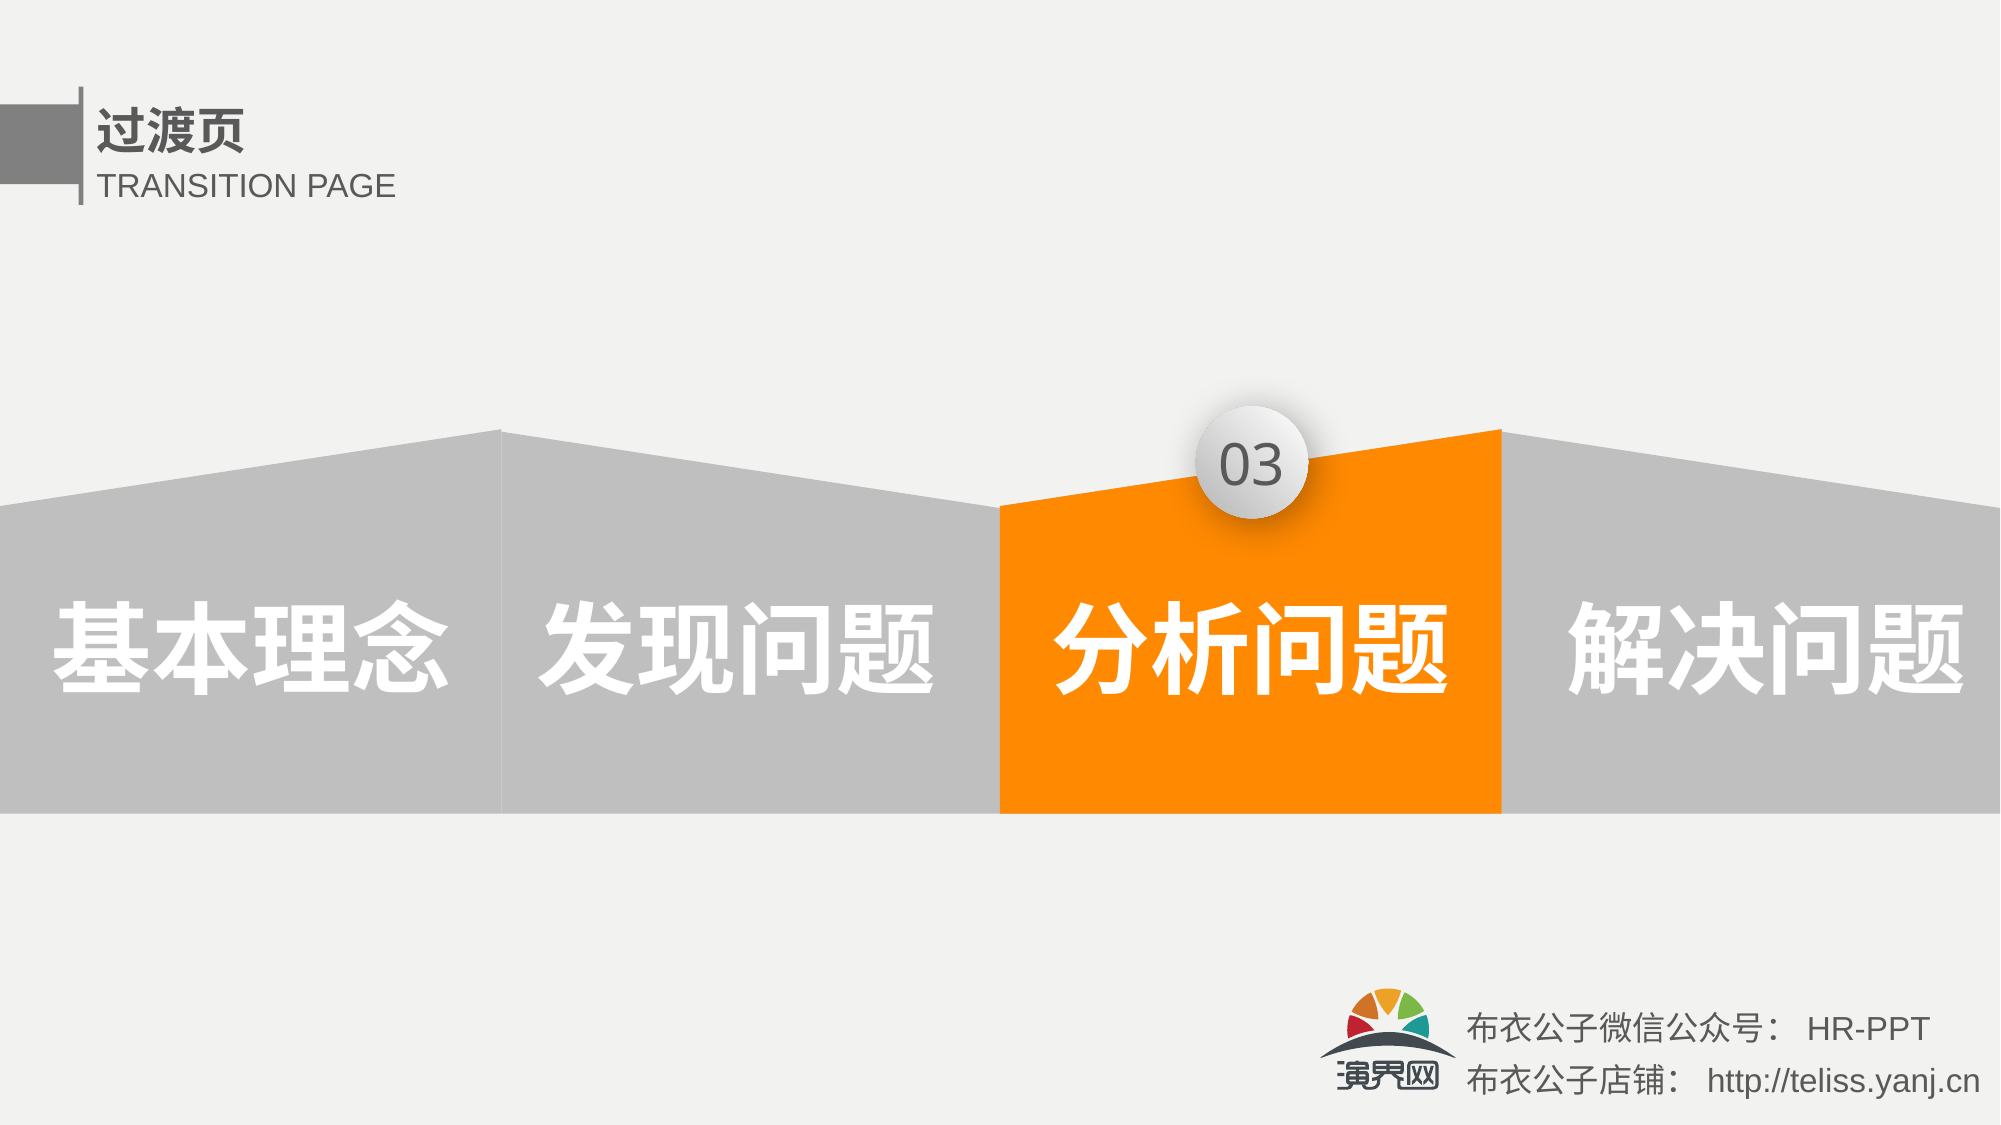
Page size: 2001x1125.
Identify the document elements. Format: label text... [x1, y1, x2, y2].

text_box 分析问题 [1035, 579, 1466, 715]
text_box [998, 428, 1503, 815]
text_box 03 [1194, 405, 1310, 520]
